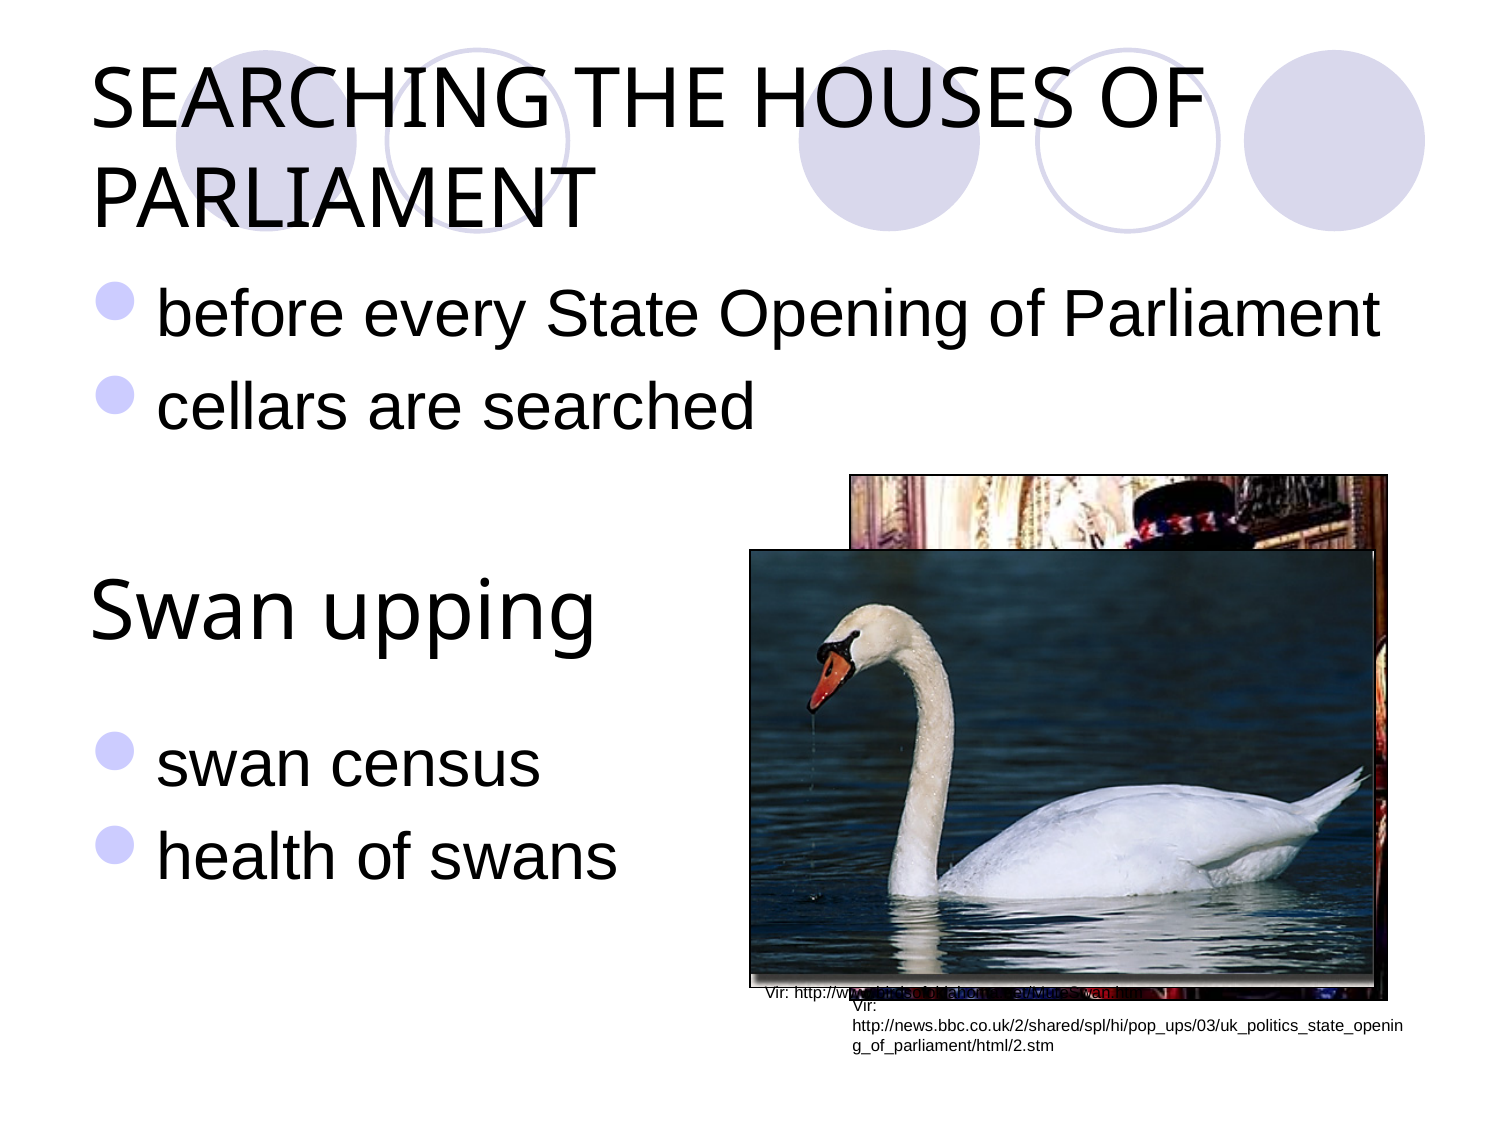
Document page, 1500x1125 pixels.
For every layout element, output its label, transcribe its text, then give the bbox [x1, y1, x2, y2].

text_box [837, 474, 1425, 1063]
text_box swan census health of swans [74, 712, 749, 1006]
text_box Swan upping [74, 512, 837, 700]
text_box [749, 549, 1413, 1011]
list before every State Opening of Parliament cellars are searched [75, 262, 1425, 463]
title SEARCHING THE HOUSES OF PARLIAMENT [75, 50, 1425, 238]
